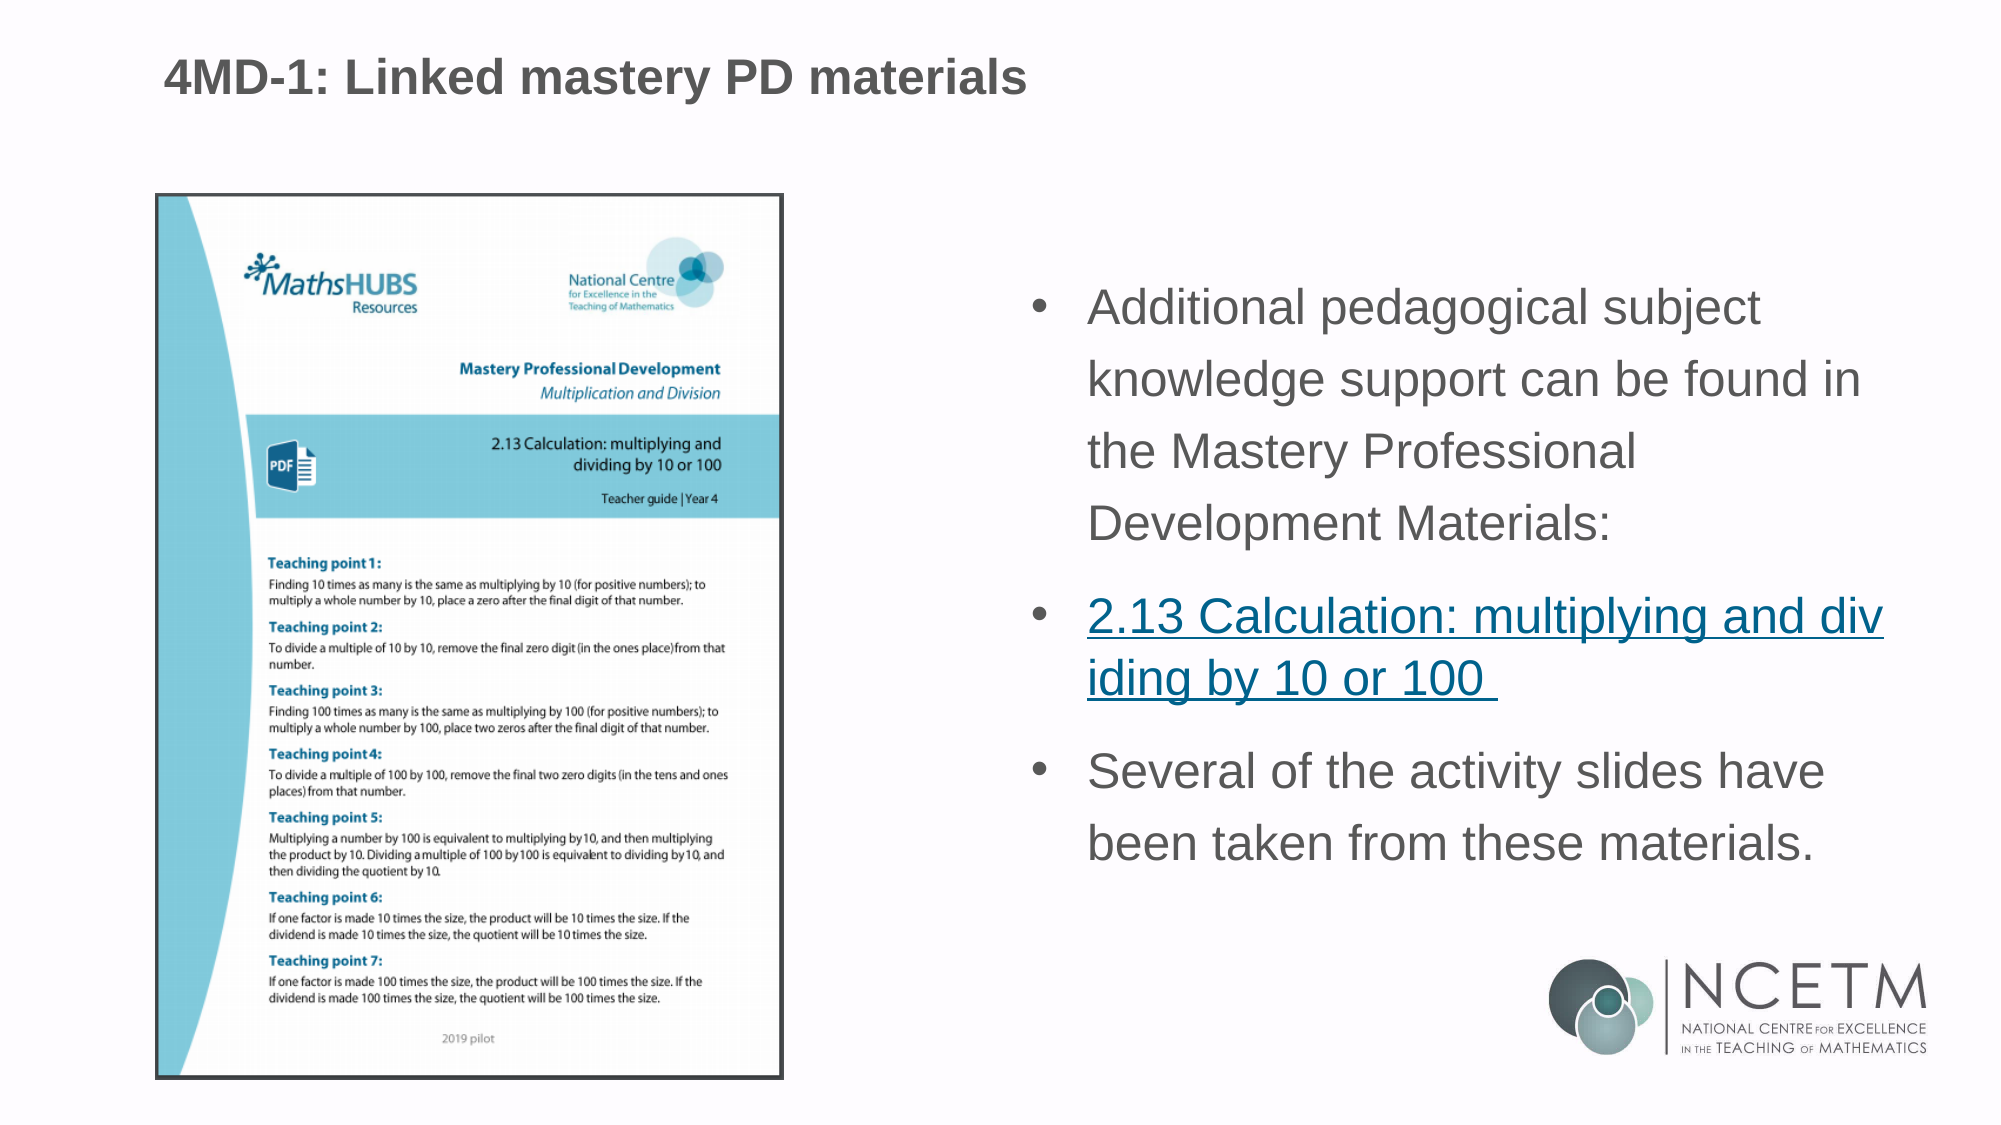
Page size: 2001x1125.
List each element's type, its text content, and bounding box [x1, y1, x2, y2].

list Additional pedagogical subject knowledge support can be found in the Mastery Professional Development Materials: 2.13 Calculation: multiplying and dividing by 10 or 100 Several of the activity slides have been taken from these materials. [1015, 255, 1900, 894]
picture [0, 0, 2000, 1125]
title 4MD-1: Linked mastery PD materials [149, 43, 1860, 165]
